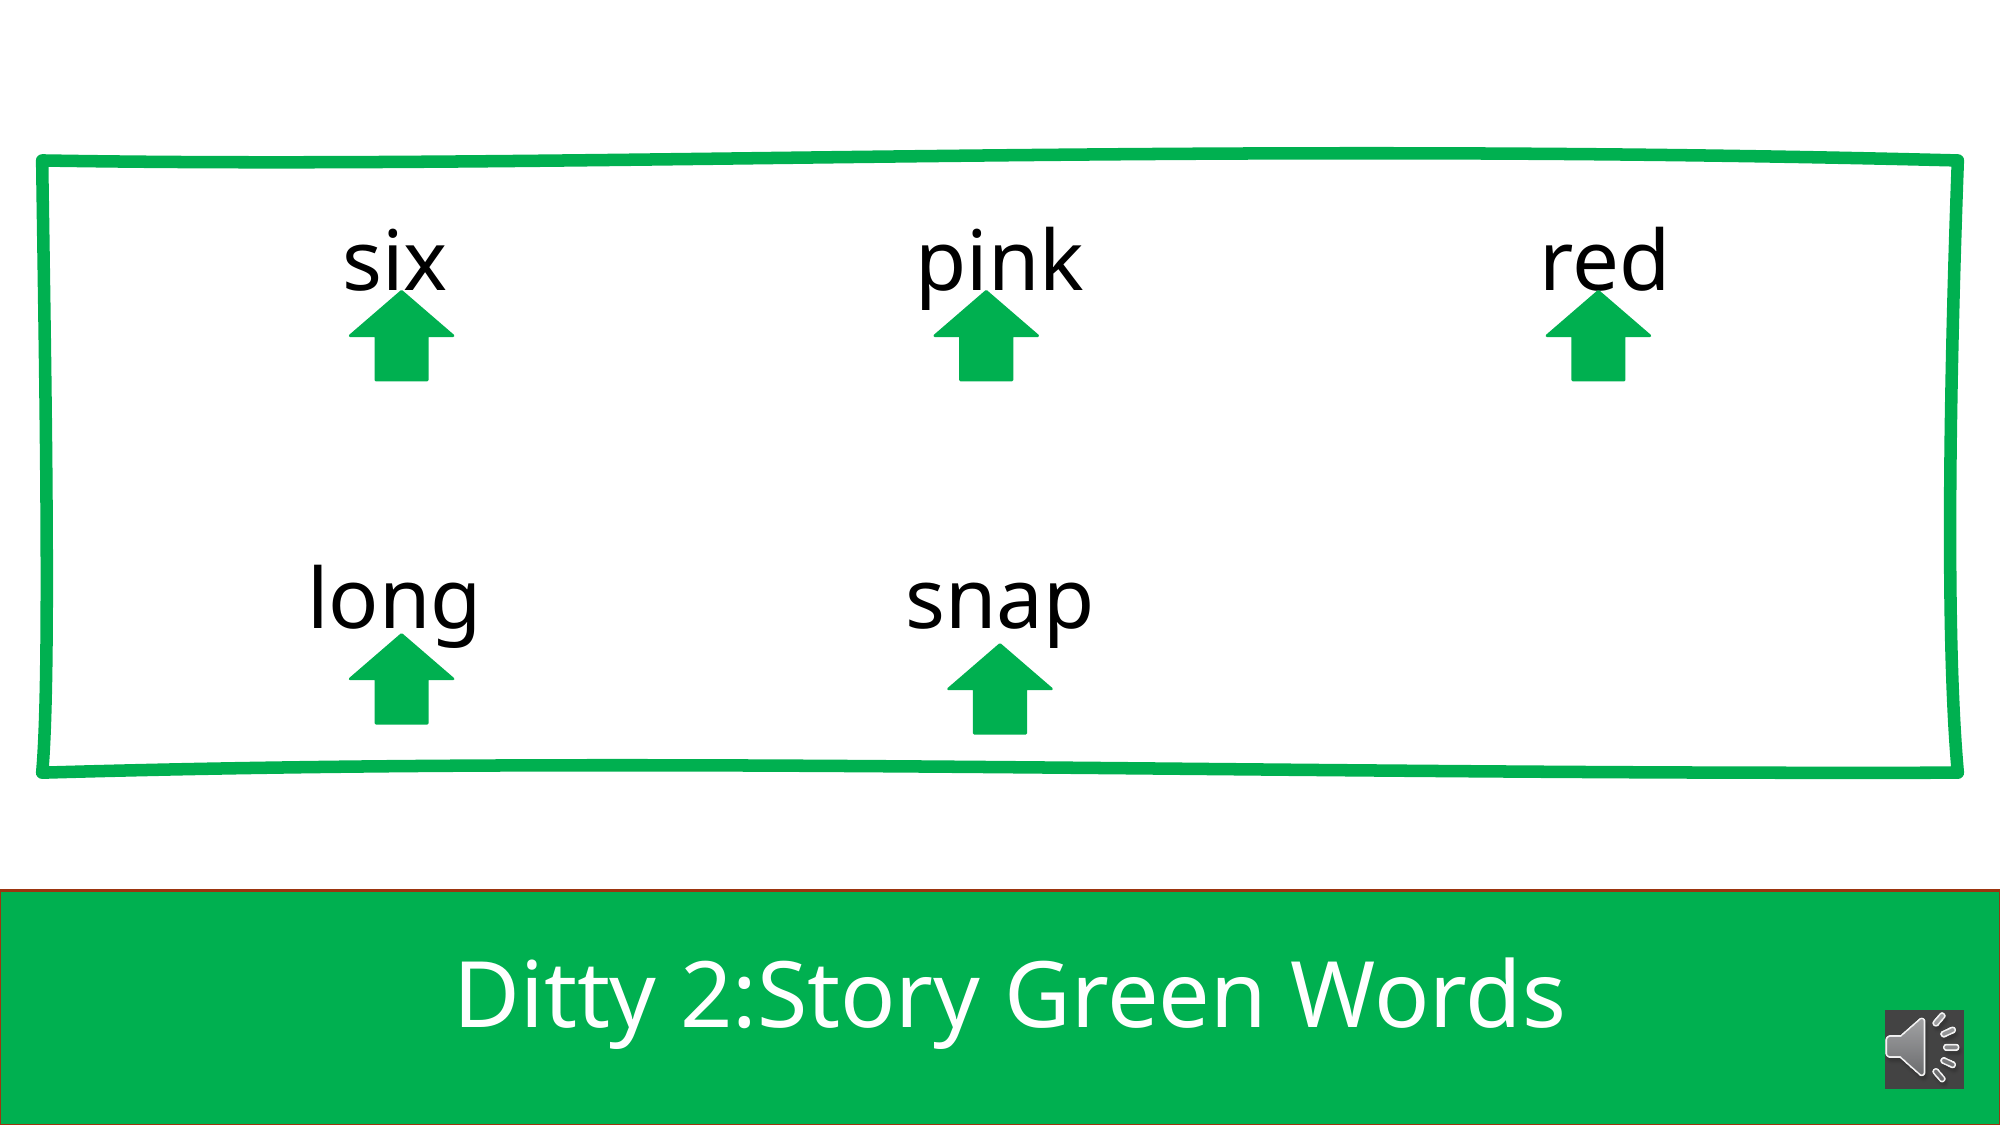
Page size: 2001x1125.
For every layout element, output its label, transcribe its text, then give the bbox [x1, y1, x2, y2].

picture [1884, 1009, 1966, 1090]
text_box [1545, 290, 1652, 382]
text_box [0, 1075, 2000, 1125]
text_box Ditty 2:Story Green Words [0, 940, 2000, 1075]
text_box [40, 151, 1960, 775]
text_box [168, 138, 1623, 160]
text_box [348, 633, 455, 725]
text_box [348, 290, 455, 382]
text_box [0, 889, 2000, 940]
text_box [933, 290, 1039, 382]
text_box [947, 643, 1053, 735]
